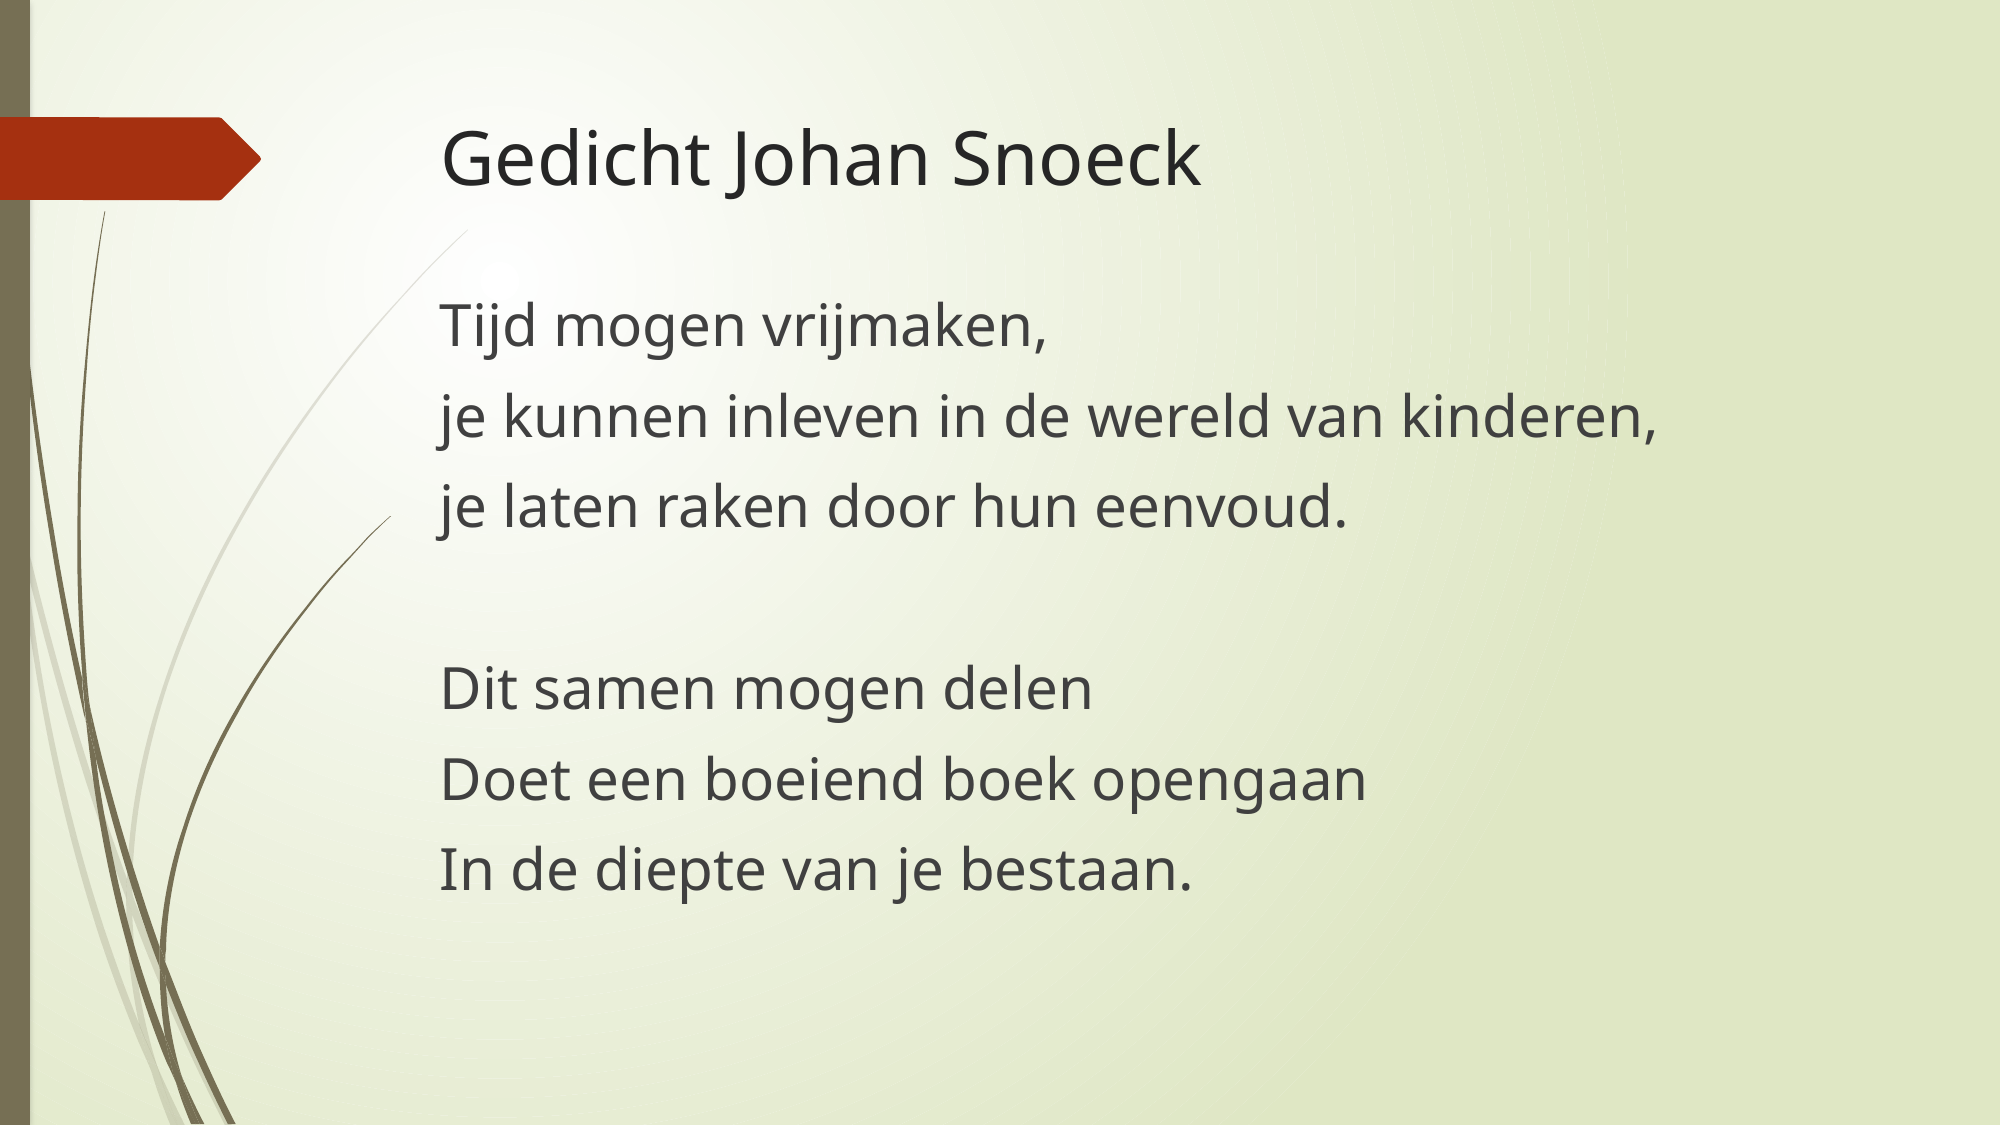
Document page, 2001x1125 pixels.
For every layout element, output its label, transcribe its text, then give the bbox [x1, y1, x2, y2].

list Tijd mogen vrijmaken, je kunnen inleven in de wereld van kinderen, je laten raken door hun eenvoud. Dit samen mogen delen Doet een boeiend boek opengaan In de diepte van je bestaan. [424, 280, 1888, 986]
title Gedicht Johan Snoeck [425, 102, 1888, 222]
